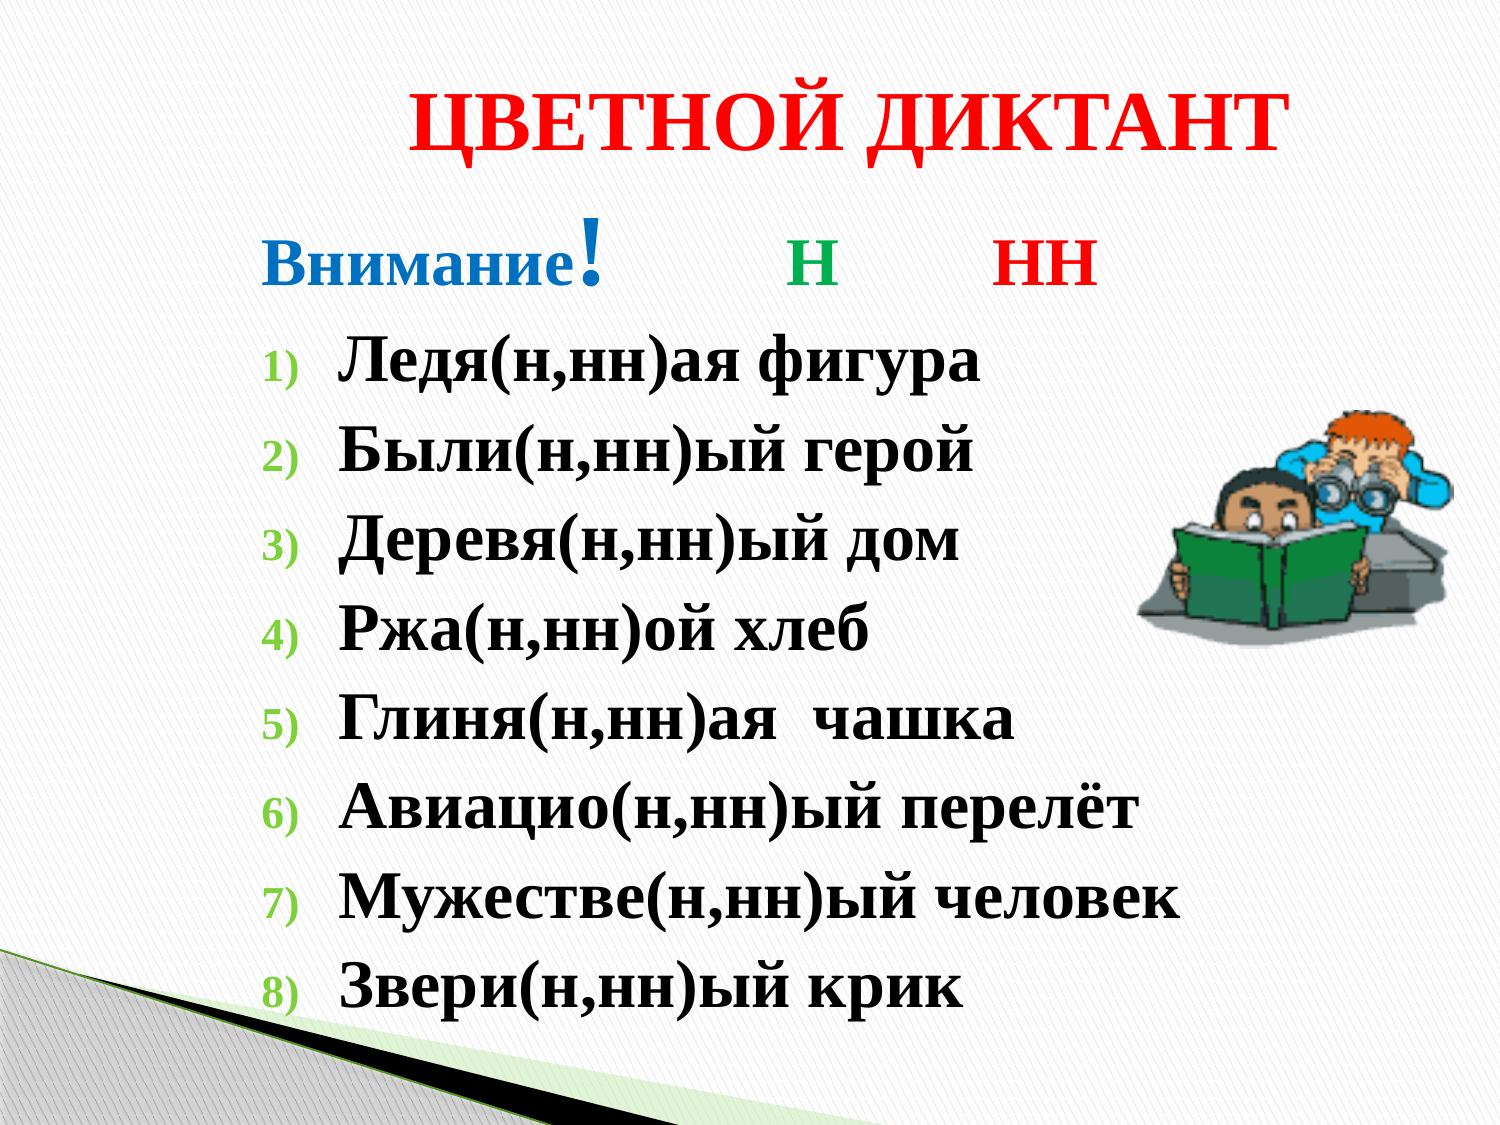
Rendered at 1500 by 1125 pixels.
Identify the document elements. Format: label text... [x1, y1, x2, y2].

title ЦВЕТНОЙ ДИКТАНТ [235, 45, 1466, 175]
list Внимание! Н НН Ледя(н,нн)ая фигура Были(н,нн)ый герой Деревя(н,нн)ый дом Ржа(н,нн)ой хлеб Глиня(н,нн)ая чашка Авиацио(н,нн)ый перелёт Мужестве(н,нн)ый человек Звери(н,нн)ый крик [234, 175, 1466, 1043]
picture [1136, 409, 1454, 649]
